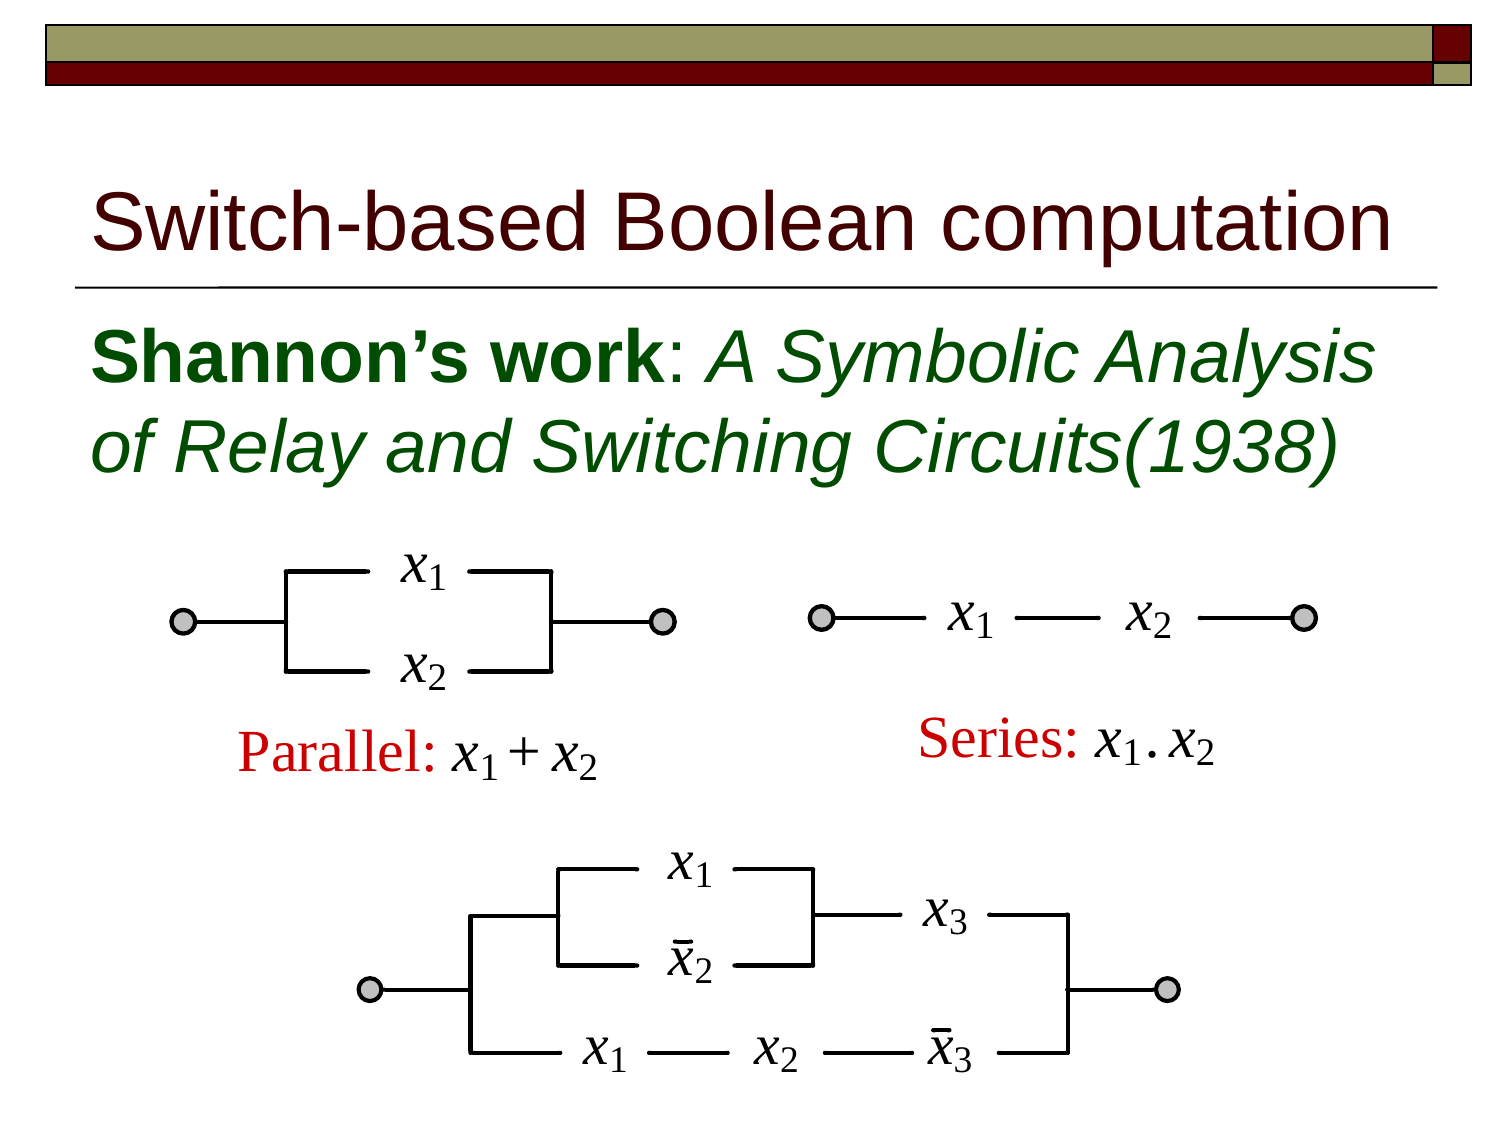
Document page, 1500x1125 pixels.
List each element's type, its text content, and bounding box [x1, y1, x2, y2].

list Shannon’s work: A Symbolic Analysis of Relay and Switching Circuits(1938) [75, 299, 1425, 500]
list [162, 512, 1326, 799]
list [349, 812, 1188, 1091]
title Switch-based Boolean computation [75, 87, 1425, 275]
